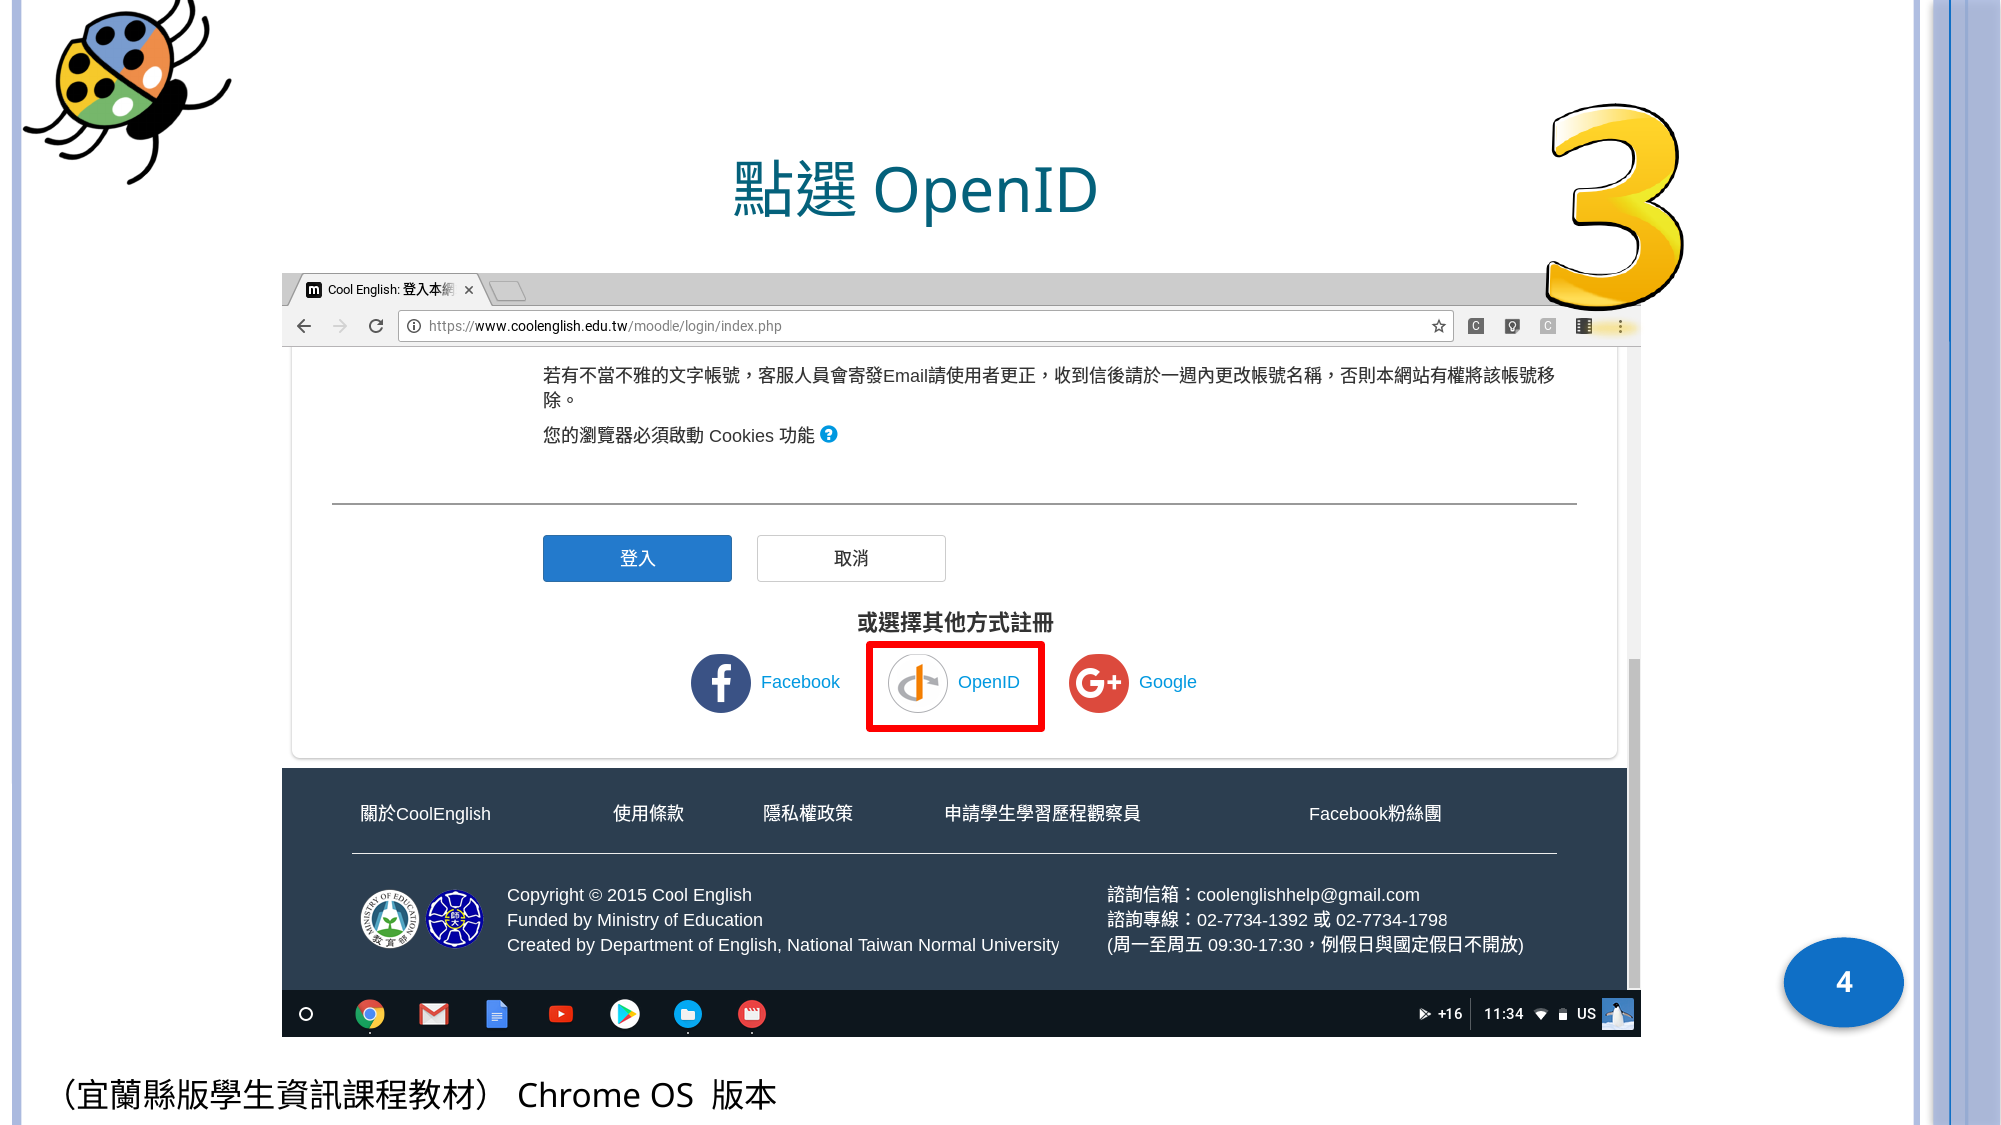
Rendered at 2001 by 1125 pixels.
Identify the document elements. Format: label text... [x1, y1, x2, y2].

picture [282, 102, 1685, 1038]
title 點選OpenID [99, 45, 1734, 233]
slide_number 4 [1777, 940, 1912, 1027]
picture [2, 0, 240, 205]
